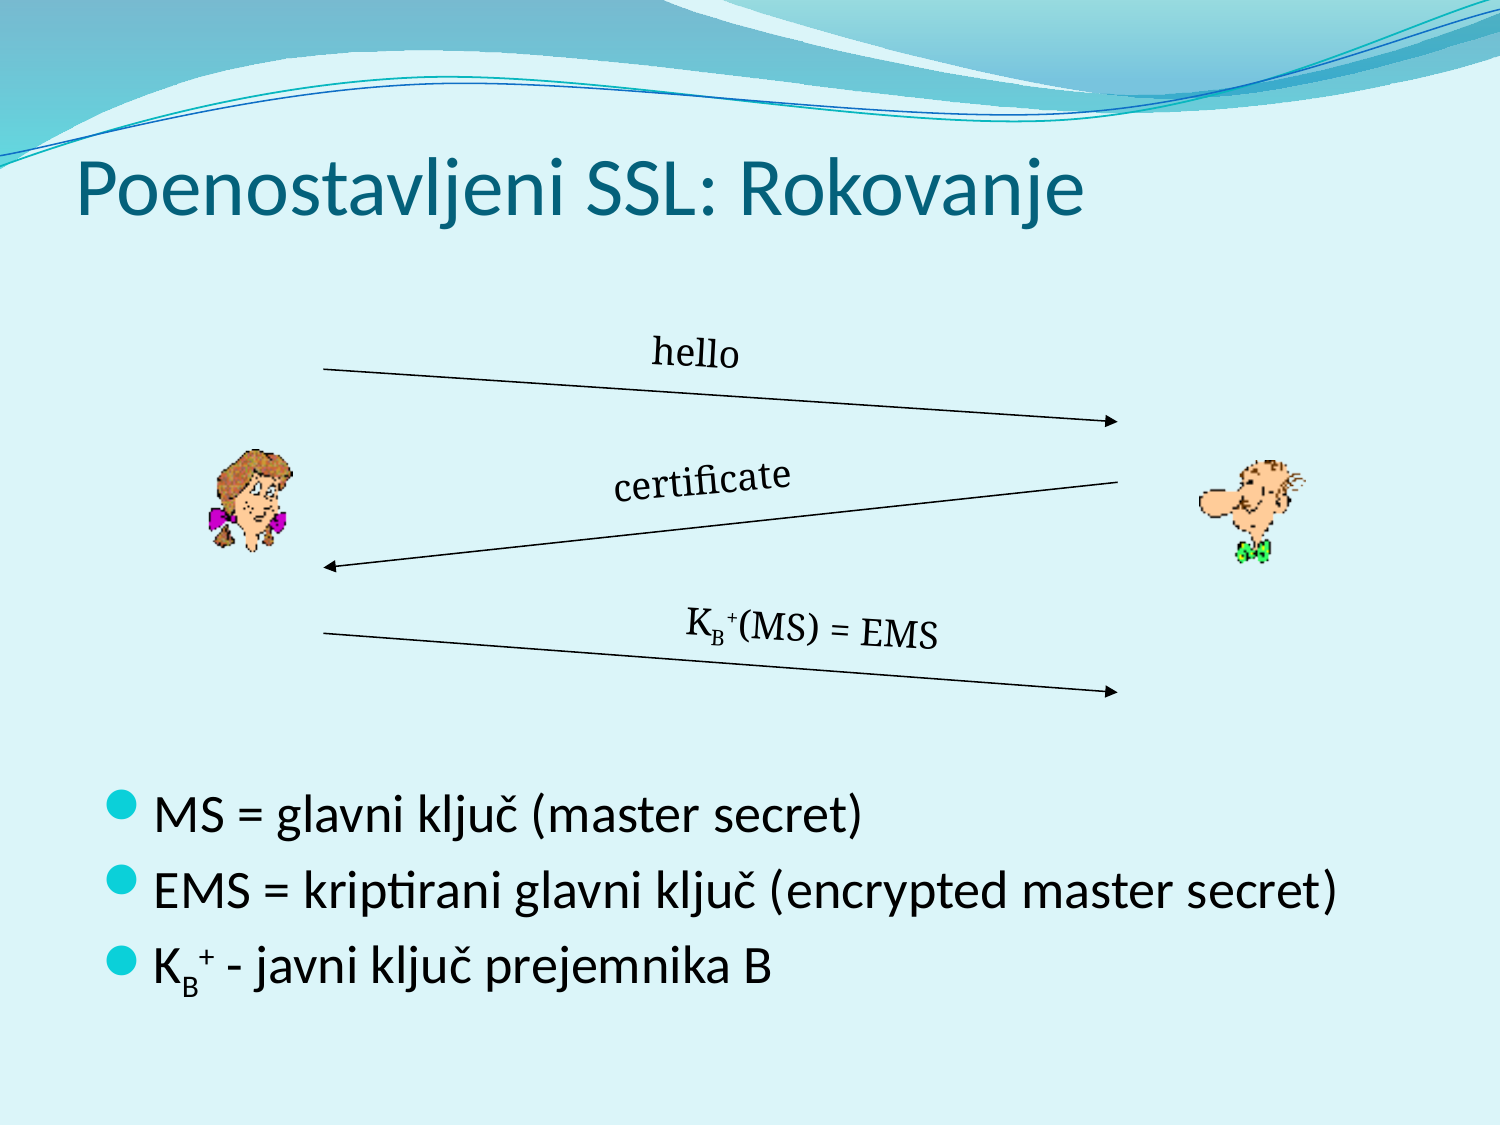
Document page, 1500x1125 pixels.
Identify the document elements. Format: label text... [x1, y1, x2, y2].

title Poenostavljeni SSL: Rokovanje [75, 113, 1425, 233]
text_box KB+(MS) = EMS [668, 588, 957, 673]
text_box [323, 482, 1118, 573]
picture [205, 449, 293, 557]
picture [1199, 460, 1306, 569]
list MS = glavni ključ (master secret) EMS = kriptirani glavni ključ (encrypted master secret) KB+ - javni ključ prejemnika B [87, 770, 1459, 1059]
text_box certificate [595, 440, 809, 519]
text_box [323, 633, 1118, 698]
text_box hello [635, 318, 758, 385]
text_box [323, 369, 1118, 428]
